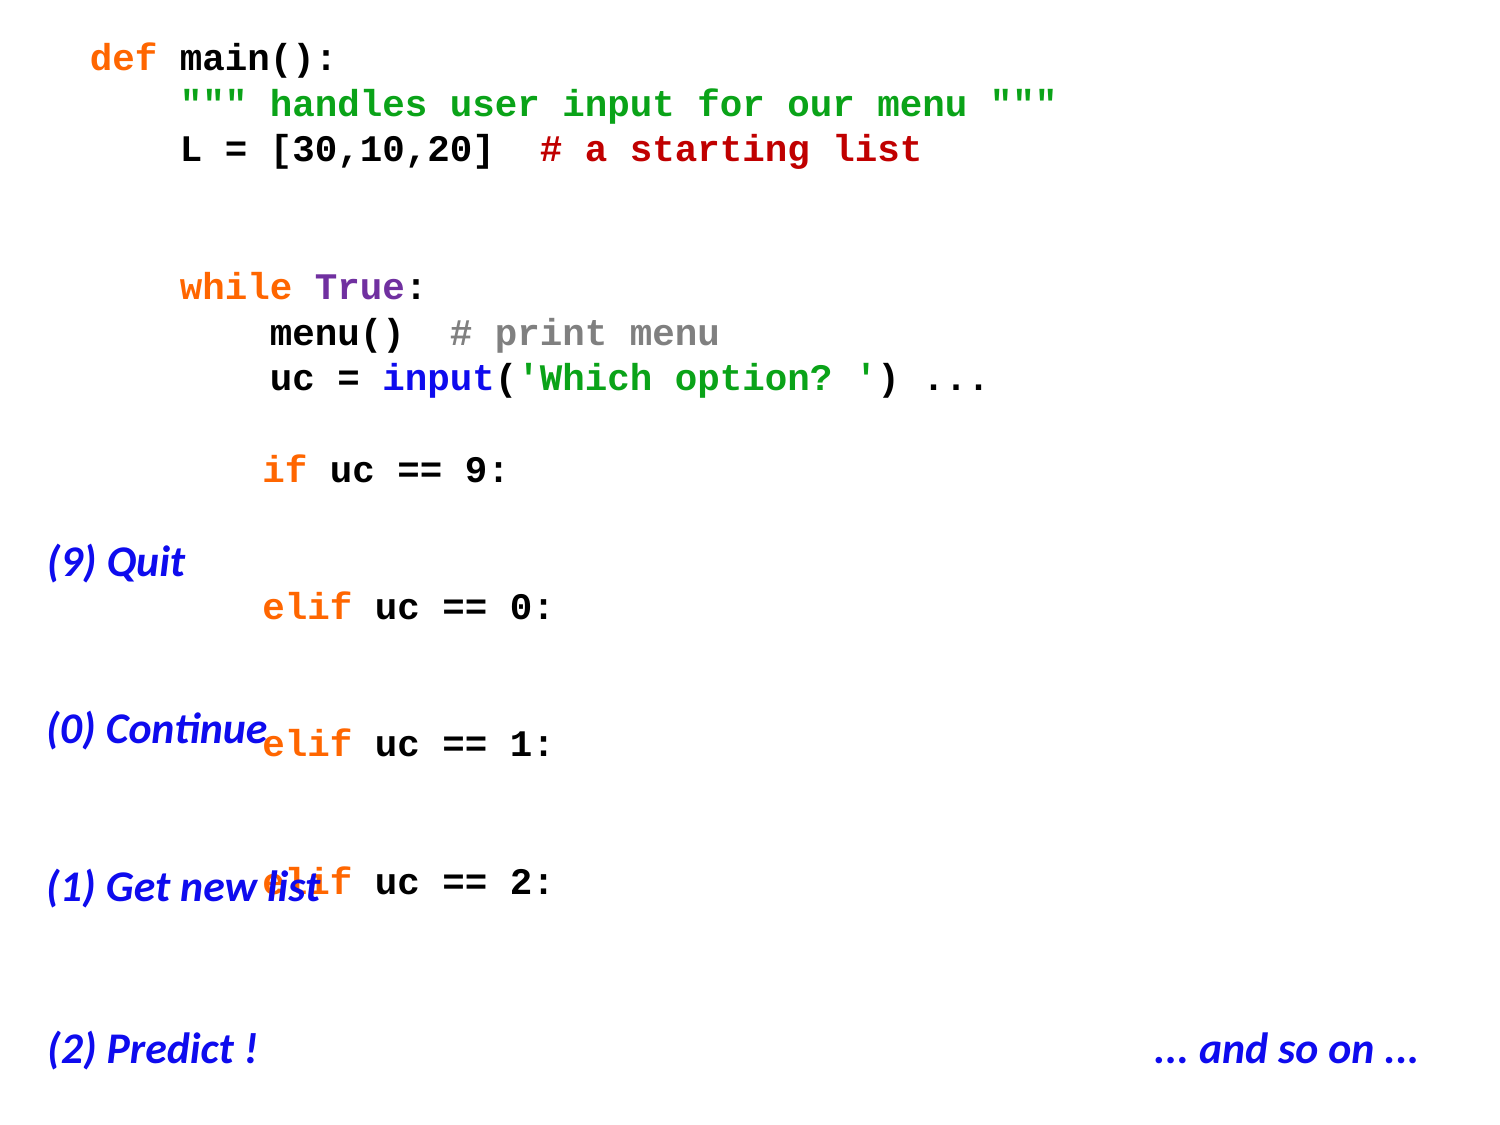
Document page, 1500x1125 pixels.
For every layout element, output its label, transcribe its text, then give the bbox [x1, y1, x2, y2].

text_box (9) Quit [32, 525, 201, 593]
text_box (0) Continue [31, 692, 363, 760]
text_box (2) Predict ! [32, 1012, 274, 1080]
text_box (1) Get new list [31, 849, 363, 918]
text_box ... and so on ... [1139, 1012, 1435, 1080]
text_box def main(): """ handles user input for our menu """ L = [30,10,20] # a starting list while True: menu() # print menu uc = input('Which option? ') ... if uc == 9: elif uc == 0: elif uc == 1: elif uc == 2: [74, 41, 1338, 907]
